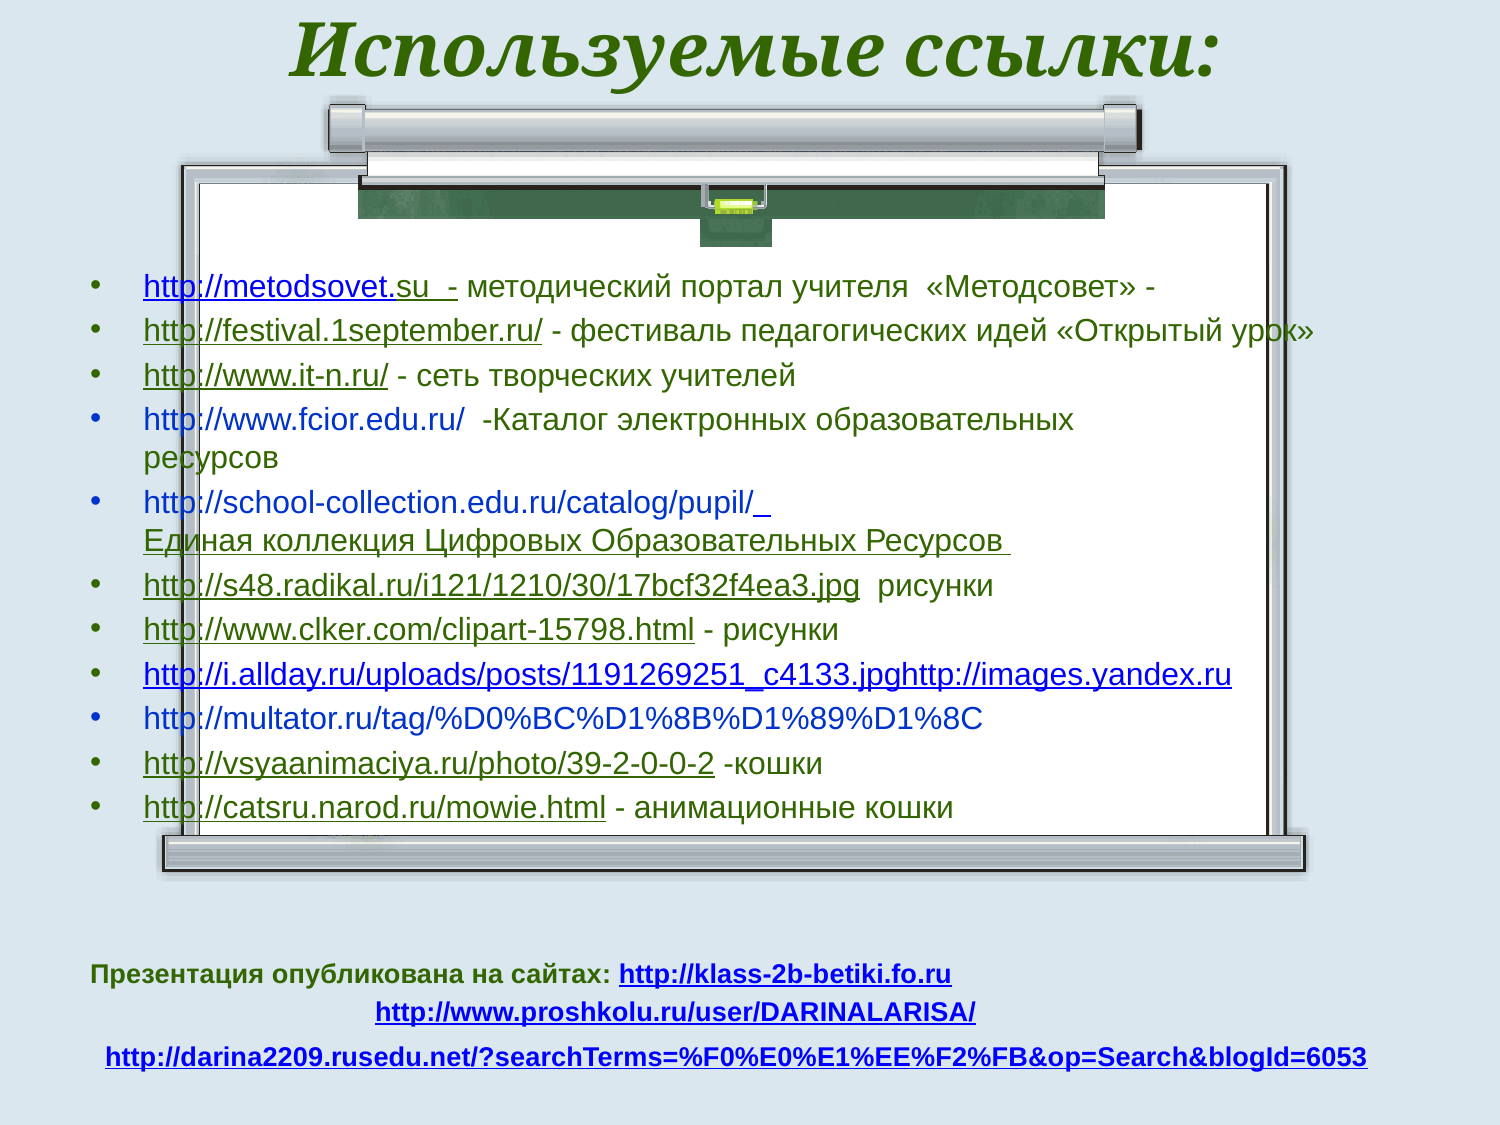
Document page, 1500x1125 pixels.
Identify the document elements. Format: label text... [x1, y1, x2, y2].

list http://metodsovet.su - методический портал учителя «Методсовет» - http://festival.1september.ru/ - фестиваль педагогических идей «Открытый урок» http://www.it-n.ru/ - сеть творческих учителей http://www.fcior.edu.ru/ -Каталог электронных образовательных ресурсов http://school-collection.edu.ru/catalog/pupil/ Единая коллекция Цифровых Образовательных Ресурсов http://s48.radikal.ru/i121/1210/30/17bcf32f4ea3.jpg рисунки http://www.clker.com/clipart-15798.html - рисунки http://i.allday.ru/uploads/posts/1191269251_c4133.jpghttp://images.yandex.ru http://multator.ru/tag/%D0%BC%D1%8B%D1%89%D1%8C http://vsyaanimaciya.ru/photo/39-2-0-0-2 -кошки http://catsru.narod.ru/mowie.html - анимационные кошки Презентация опубликована на сайтах: http://klass-2b-betiki.fo.ru http://www.proshkolu.ru/user/DARINALARISA/ http://darina2209.rusedu.net/?searchTerms=%F0%E0%E1%EE%F2%FB&op=Search&blogId=6053 [75, 257, 1425, 1090]
picture [0, 0, 1500, 1125]
title Используемые ссылки: [82, 0, 1432, 141]
